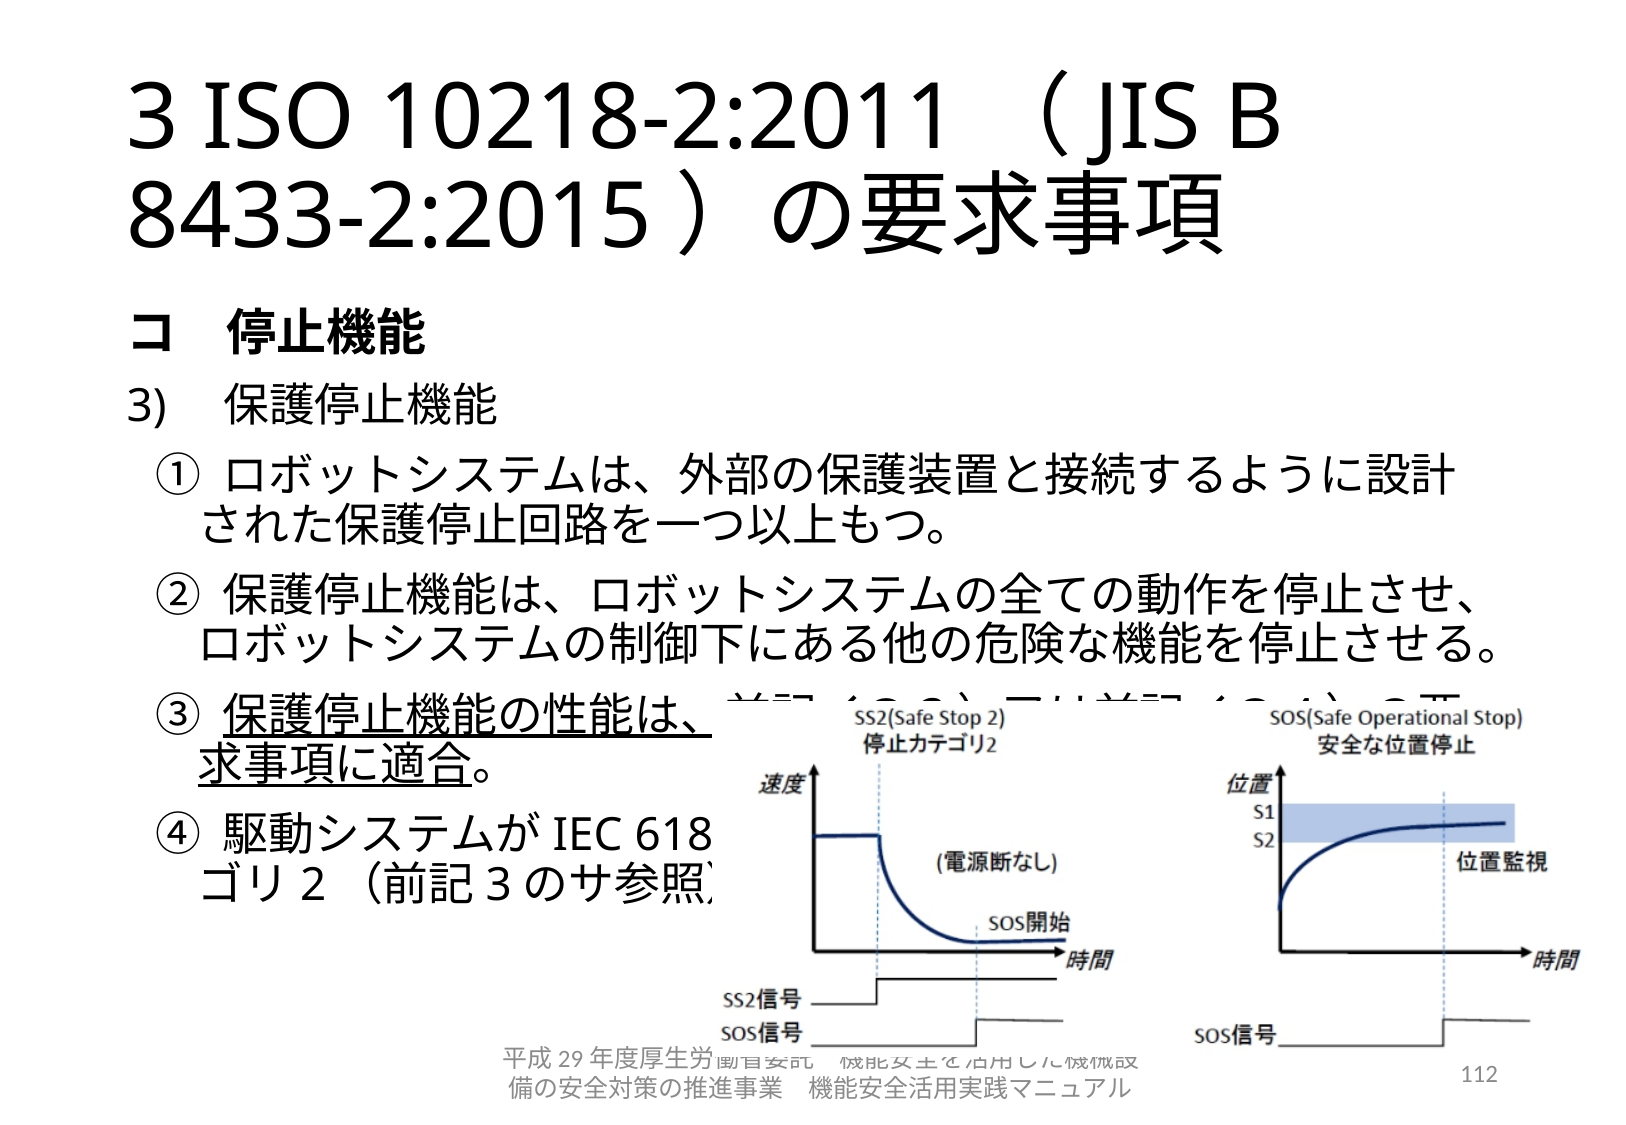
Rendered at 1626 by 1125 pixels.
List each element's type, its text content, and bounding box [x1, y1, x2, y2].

picture [712, 701, 1596, 1057]
title 3 ISO 10218-2:2011（JIS B 8433-2:2015）の要求事項 [111, 59, 1514, 278]
slide_number 112 [1147, 1057, 1514, 1103]
list コ 停止機能 3) 保護停止機能 ① ロボットシステムは、外部の保護装置と接続するように設計された保護停止回路を一つ以上もつ。 ② 保護停止機能は、ロボットシステムの全ての動作を停止させ、ロボットシステムの制御下にある他の危険な機能を停止させる。 ③ 保護停止機能の性能は、前記イの3）又は前記イの4）の要求事項に適合。 ④ 駆動システムがIEC 61800-5-2に適合している場合、停止カテゴリ2（前記3のサ参照）を適用してもよい。 [111, 299, 1514, 1014]
footer 平成29年度厚生労働省委託 機能安全を活用した機械設備の安全対策の推進事業 機能安全活用実践マニュアル [485, 1042, 1147, 1103]
